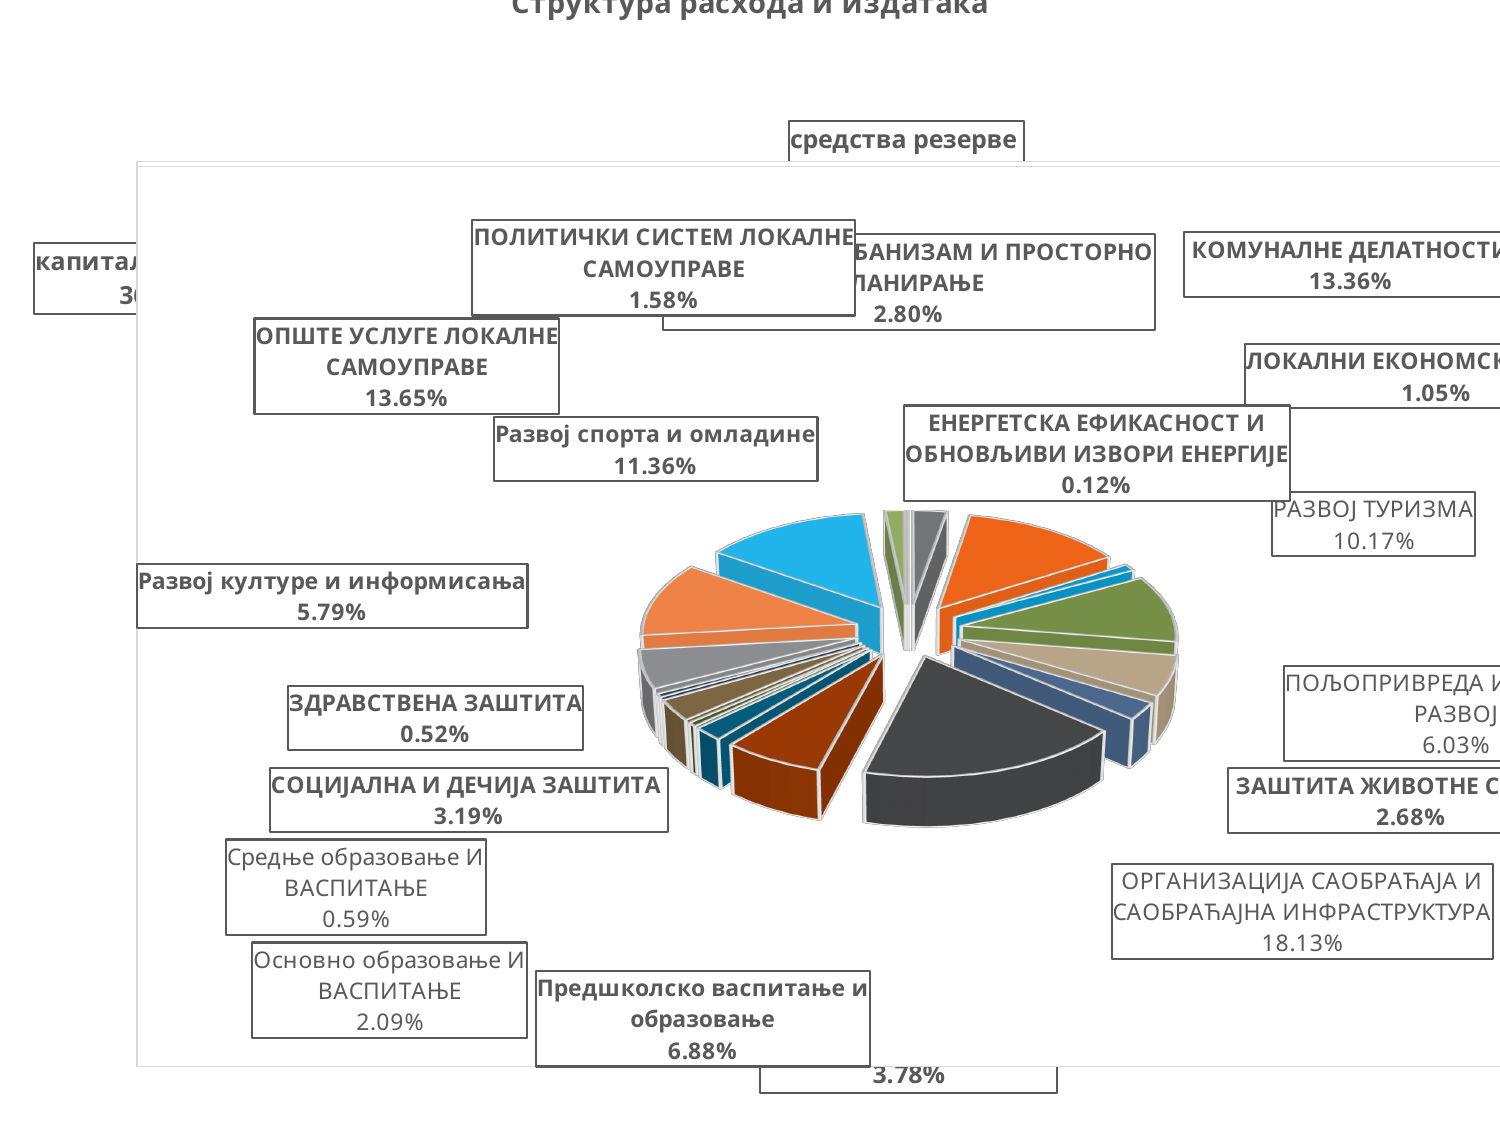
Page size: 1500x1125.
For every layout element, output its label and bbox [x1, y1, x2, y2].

chart [0, 0, 1500, 1125]
